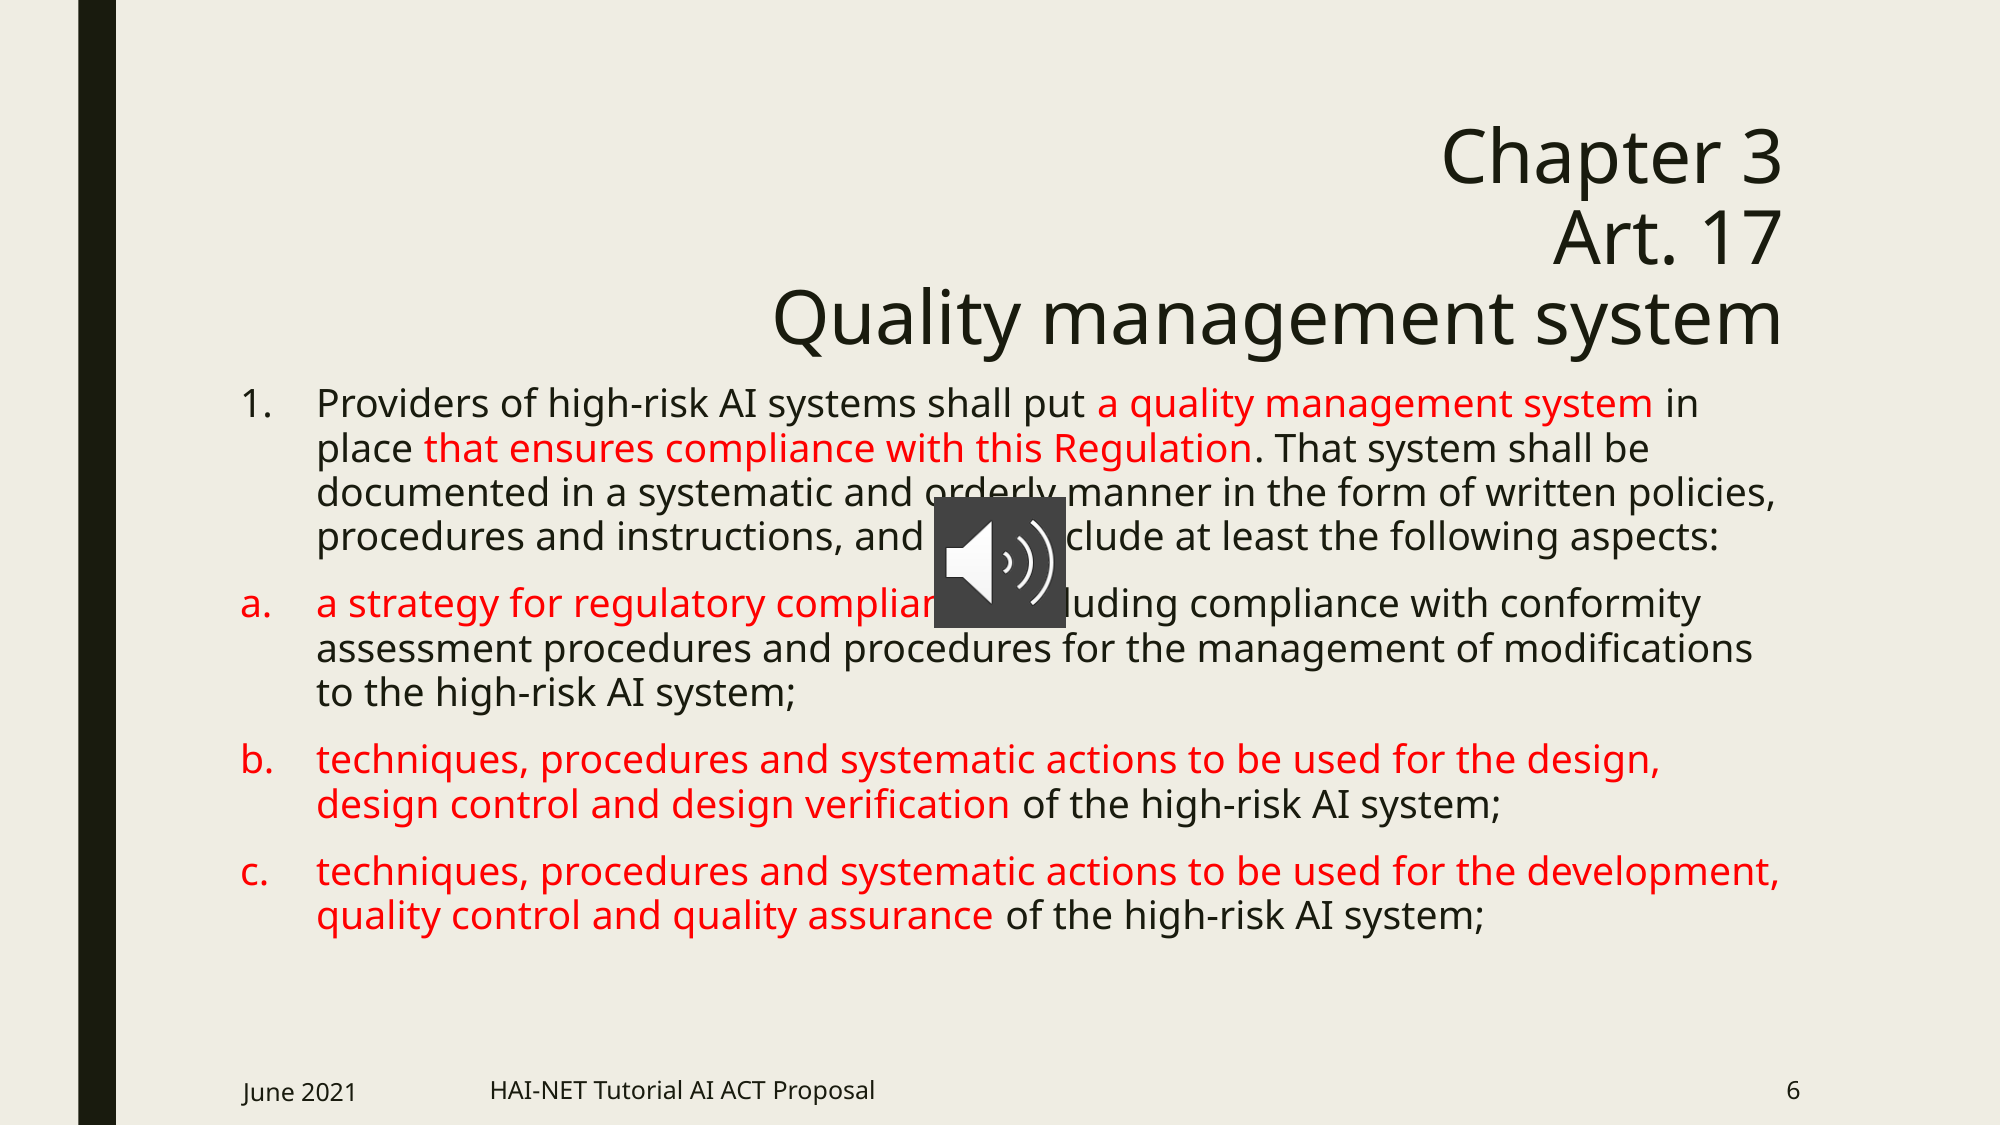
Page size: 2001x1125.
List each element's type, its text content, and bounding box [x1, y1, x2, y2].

picture [933, 495, 1067, 630]
list Providers of high-risk AI systems shall put a quality management system in place that ensures compliance with this Regulation. That system shall be documented in a systematic and orderly manner in the form of written policies, procedures and instructions, and shall include at least the following aspects: a strategy for regulatory compliance, including compliance with conformity assessment procedures and procedures for the management of modifications to the high-risk AI system; techniques, procedures and systematic actions to be used for the design, design control and design verification of the high-risk AI system; techniques, procedures and systematic actions to be used for the development, quality control and quality assurance of the high-risk AI system; [225, 375, 1800, 985]
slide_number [228, 1058, 426, 1125]
title Chapter 3 Art. 17 Quality management system [225, 112, 1800, 357]
slide_number 6 [1553, 1058, 1816, 1125]
footer HAI-NET Tutorial AI ACT Proposal [474, 1058, 1505, 1125]
